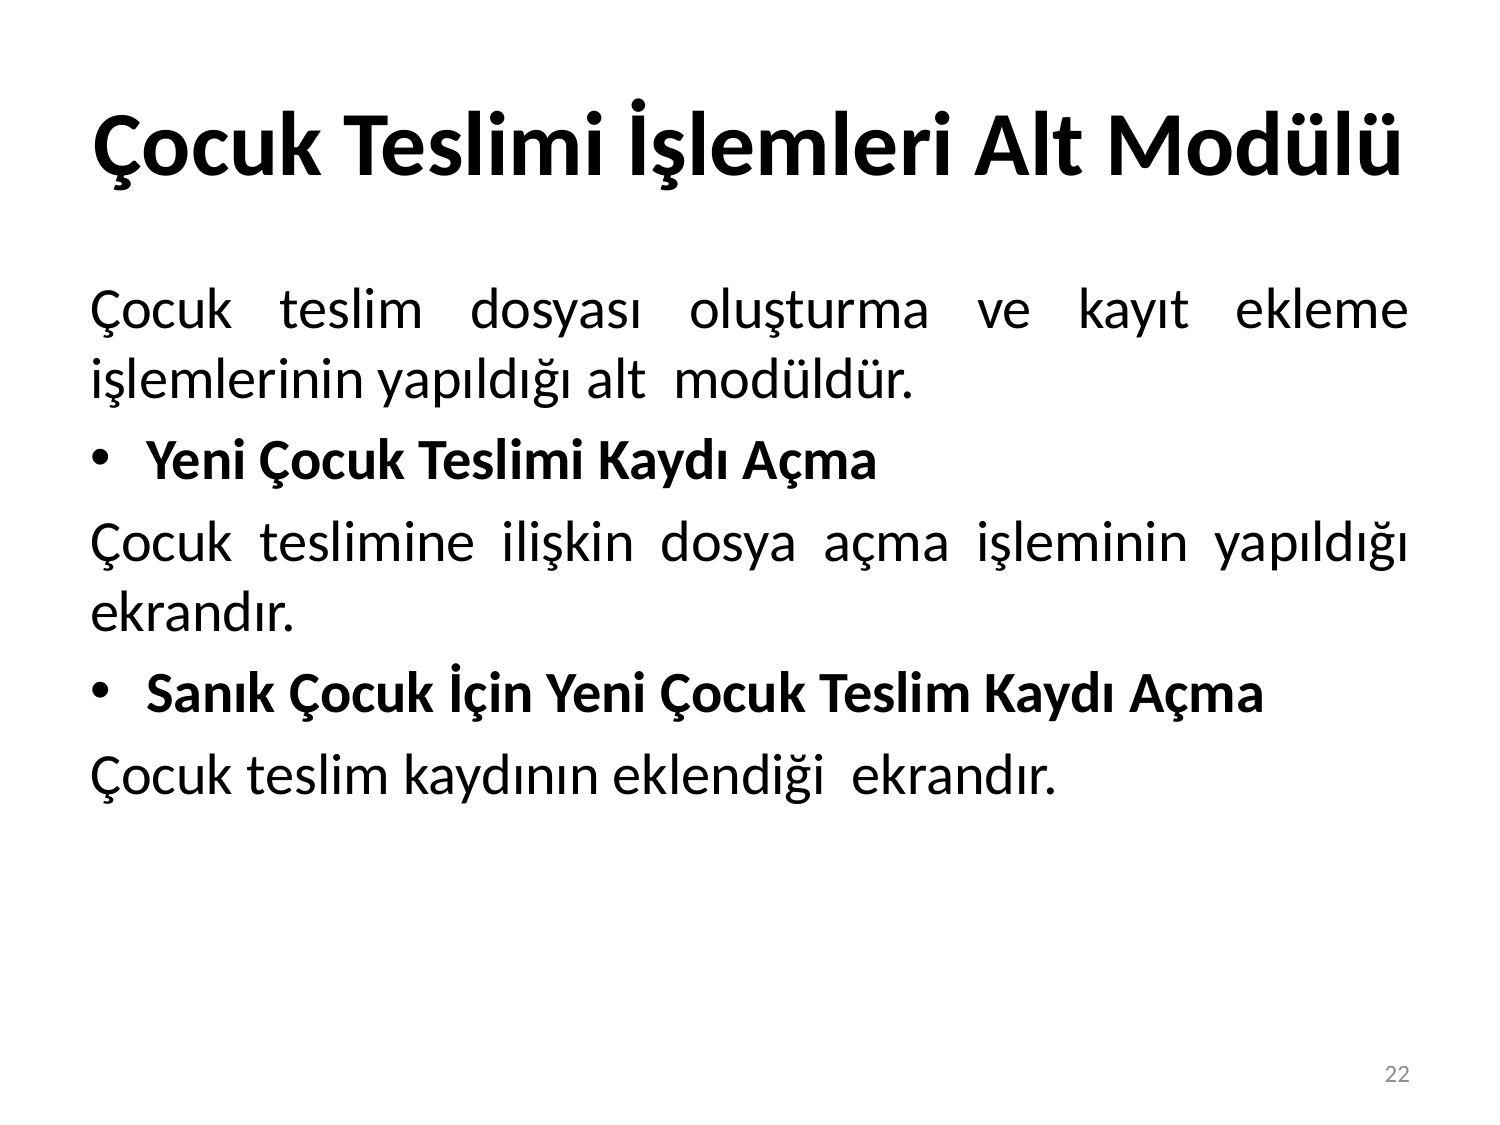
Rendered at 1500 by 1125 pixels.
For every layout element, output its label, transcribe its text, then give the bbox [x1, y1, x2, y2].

slide_number 22 [1074, 1042, 1425, 1103]
list Çocuk teslim dosyası oluşturma ve kayıt ekleme işlemlerinin yapıldığı alt modüldür. Yeni Çocuk Teslimi Kaydı Açma Çocuk teslimine ilişkin dosya açma işleminin yapıldığı ekrandır. Sanık Çocuk İçin Yeni Çocuk Teslim Kaydı Açma Çocuk teslim kaydının eklendiği ekrandır. [75, 262, 1425, 1005]
title Çocuk Teslimi İşlemleri Alt Modülü [75, 45, 1425, 233]
